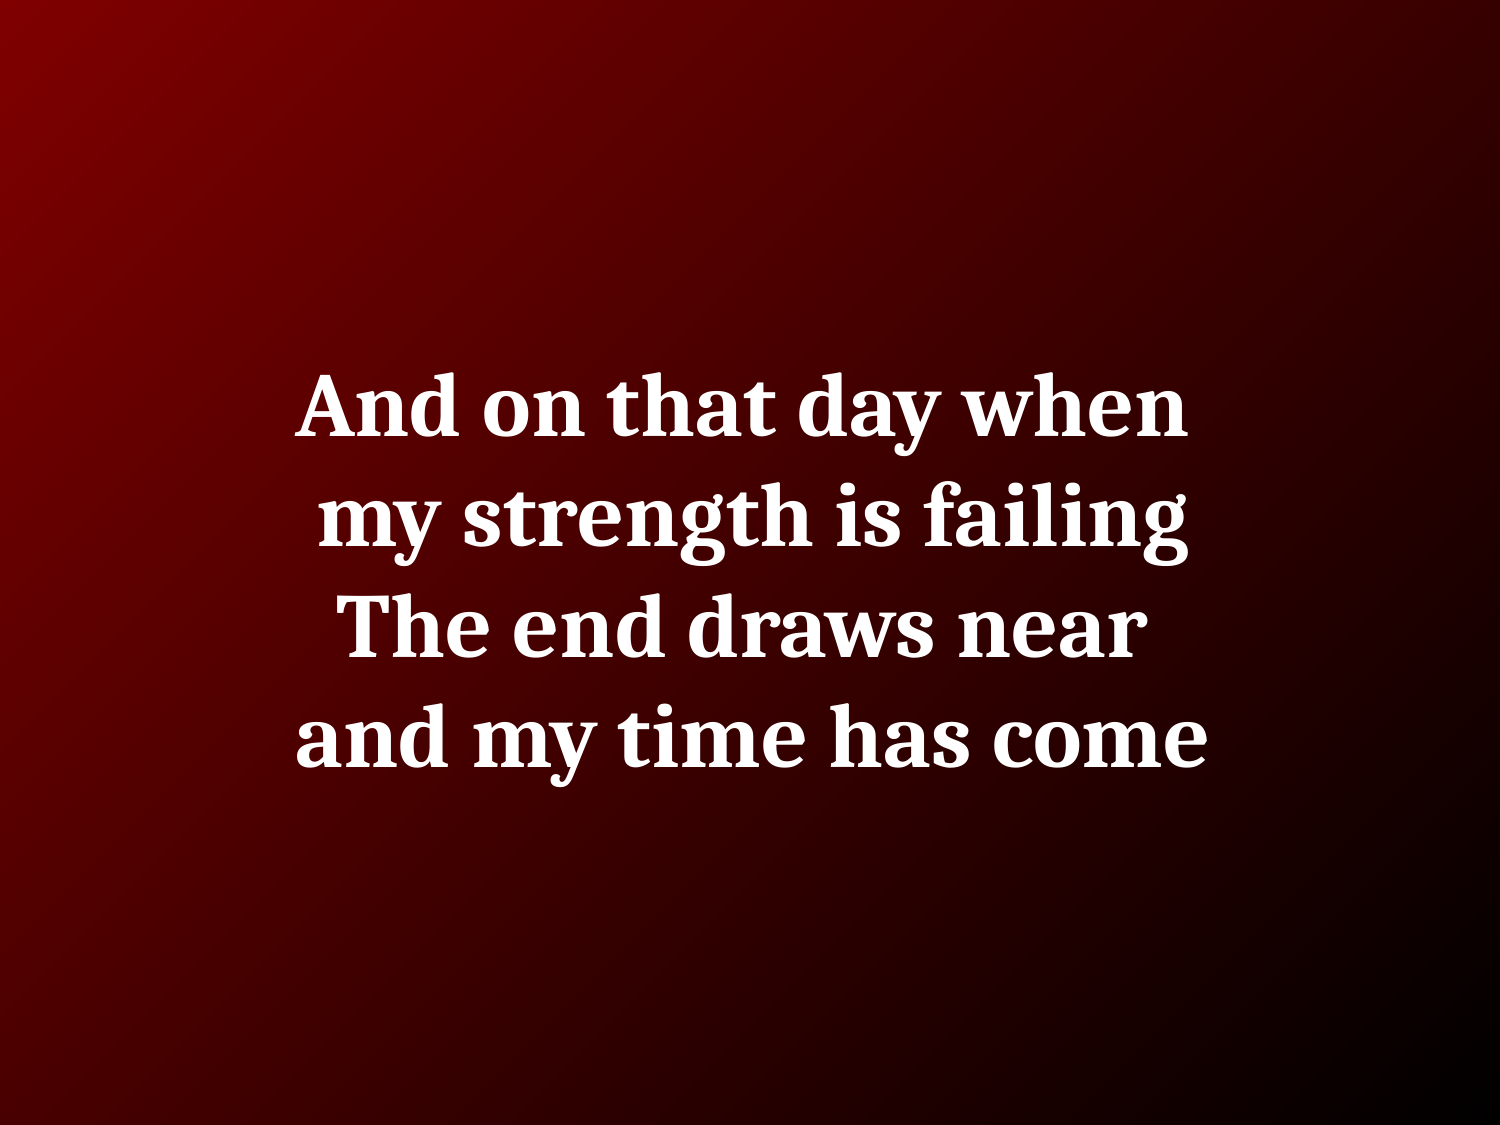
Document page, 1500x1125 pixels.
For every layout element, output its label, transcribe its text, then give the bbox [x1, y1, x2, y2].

title And on that day when my strength is failing The end draws near and my time has come [30, 42, 1476, 1088]
